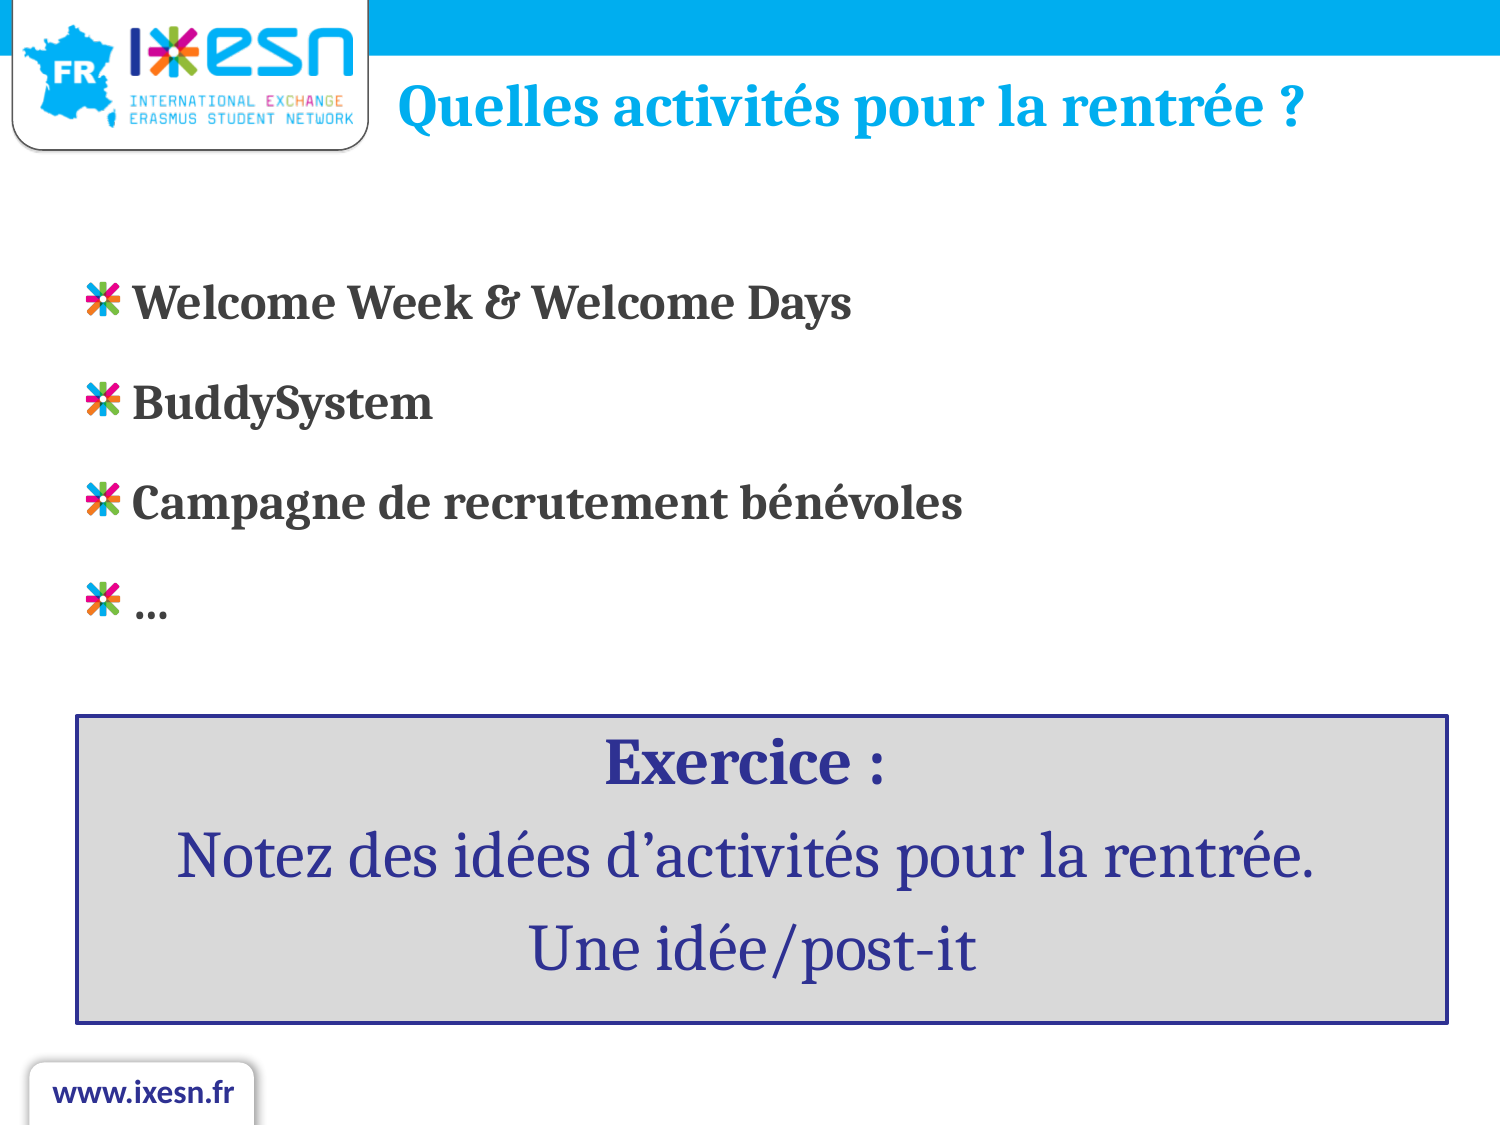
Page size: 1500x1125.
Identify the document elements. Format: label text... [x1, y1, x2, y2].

picture [85, 581, 121, 617]
text_box Welcome Week & Welcome Days BuddySystem Campagne de recrutement bénévoles … Exercice : Notez des idées d’activités pour la rentrée. Une idée/post-it [53, 231, 1436, 1064]
picture [85, 281, 121, 317]
picture [85, 481, 121, 517]
text_box [1436, 714, 1449, 1025]
picture [85, 381, 121, 417]
text_box Quelles activités pour la rentrée ? [383, 66, 1425, 138]
picture [22, 24, 353, 128]
